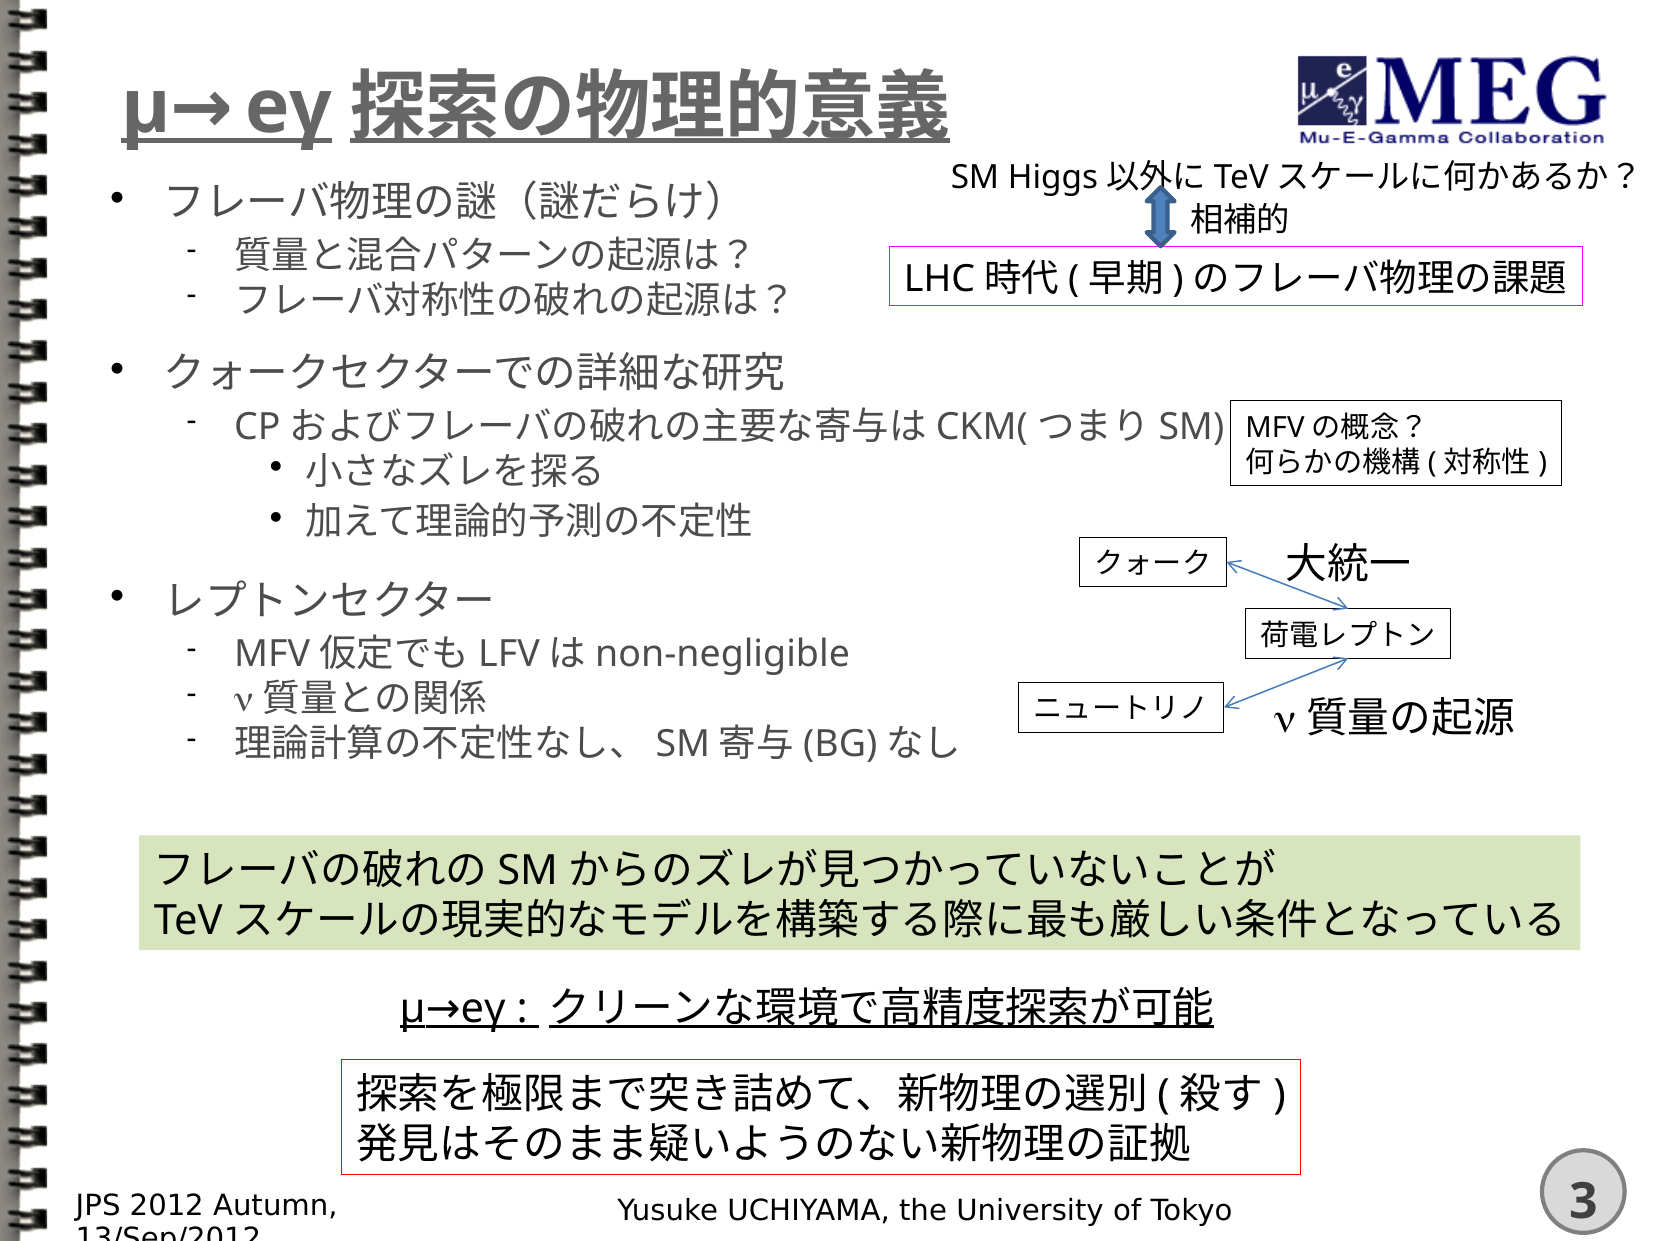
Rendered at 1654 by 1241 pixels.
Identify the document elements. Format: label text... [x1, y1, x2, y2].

text_box LHC時代(早期)のフレーバ物理の課題 [889, 246, 1583, 306]
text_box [1224, 658, 1349, 709]
picture [163, 1234, 172, 1241]
text_box フレーバの破れのSMからのズレが見つかっていないことが TeVスケールの現実的なモデルを構築する際に最も厳しい条件となっている [139, 835, 1581, 951]
title μ→eγ探索の物理的意義 [121, 43, 1300, 169]
picture [144, 1234, 154, 1239]
text_box ニュートリノ [1018, 682, 1224, 733]
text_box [1226, 562, 1349, 609]
text_box n質量の起源 [1259, 683, 1530, 749]
text_box MFVの概念？ 何らかの機構(対称性) [1230, 400, 1562, 486]
text_box 大統一 [1270, 529, 1426, 595]
footer Yusuke UCHIYAMA, the University of Tokyo [528, 1193, 1333, 1233]
text_box μ→eγ : クリーンな環境で高精度探索が可能 [384, 973, 1230, 1038]
text_box クォーク [1079, 537, 1227, 587]
text_box 探索を極限まで突き詰めて、新物理の選別(殺す) 発見はそのまま疑いようのない新物理の証拠 [341, 1059, 1301, 1175]
text_box SM Higgs以外にTeVスケールに何かあるか？ [936, 148, 1654, 203]
text_box [1144, 185, 1175, 249]
list フレーバ物理の謎（謎だらけ） 質量と混合パターンの起源は？ フレーバ対称性の破れの起源は？ クォークセクターでの詳細な研究 CPおよびフレーバの破れの主要な寄与はCKM(つまりSM) 小さなズレを探る 加えて理論的予測の不定性 レプトンセクター MFV仮定でもLFVはnon-negligible n質量との関係 理論計算の不定性なし、SM寄与(BG)なし [92, 174, 1571, 836]
picture [0, 0, 1654, 1241]
text_box 相補的 [1175, 190, 1306, 246]
text_box 荷電レプトン [1245, 608, 1451, 659]
picture [210, 1229, 219, 1241]
